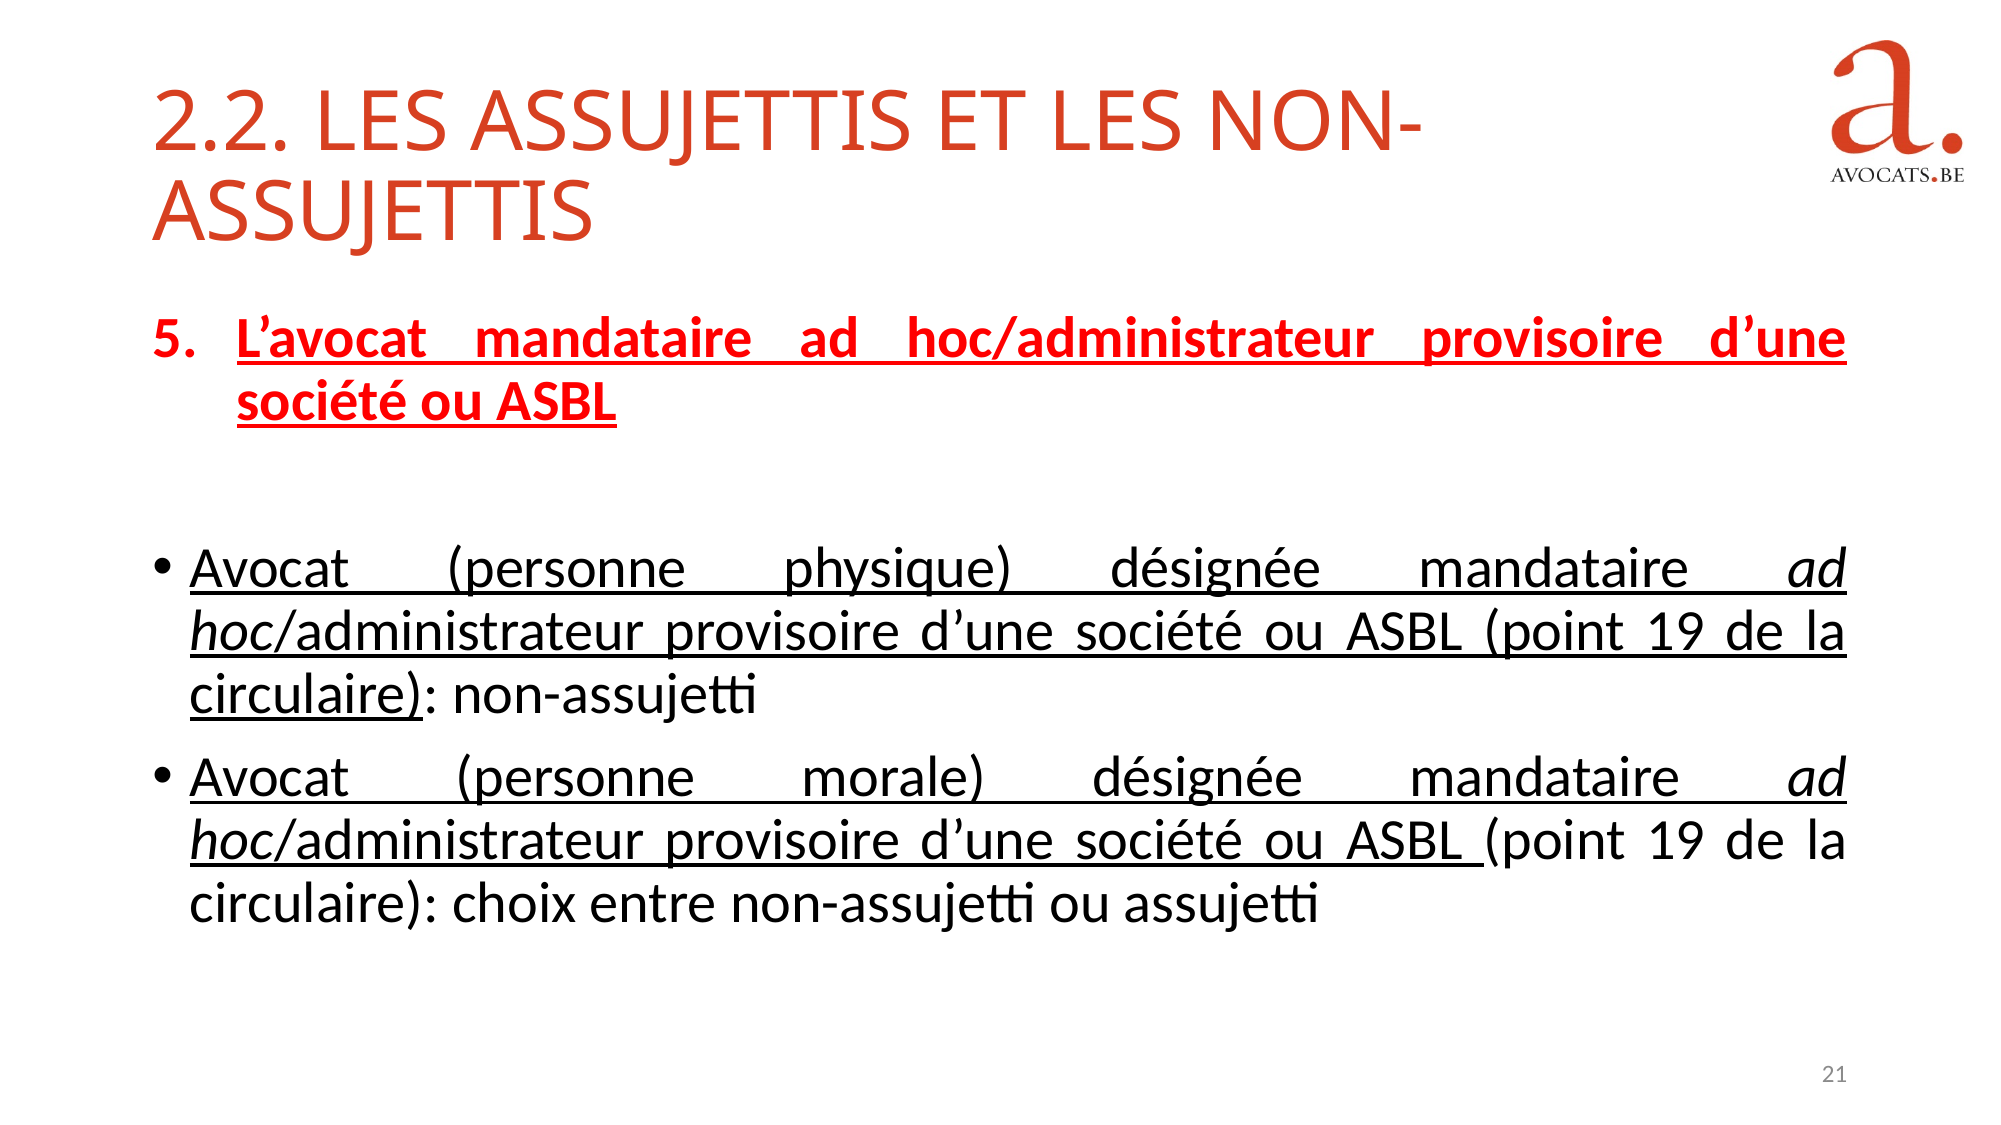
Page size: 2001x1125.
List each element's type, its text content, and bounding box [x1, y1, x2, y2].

slide_number 21 [1412, 1042, 1863, 1103]
picture [1830, 40, 1964, 182]
list L’avocat mandataire ad hoc/administrateur provisoire d’une société ou ASBL Avocat (personne physique) désignée mandataire ad hoc/administrateur provisoire d’une société ou ASBL (point 19 de la circulaire): non-assujetti Avocat (personne morale) désignée mandataire ad hoc/administrateur provisoire d’une société ou ASBL (point 19 de la circulaire): choix entre non-assujetti ou assujetti [137, 299, 1863, 1014]
title 2.2. Les assujettis et les non-assujettis [137, 59, 1863, 278]
